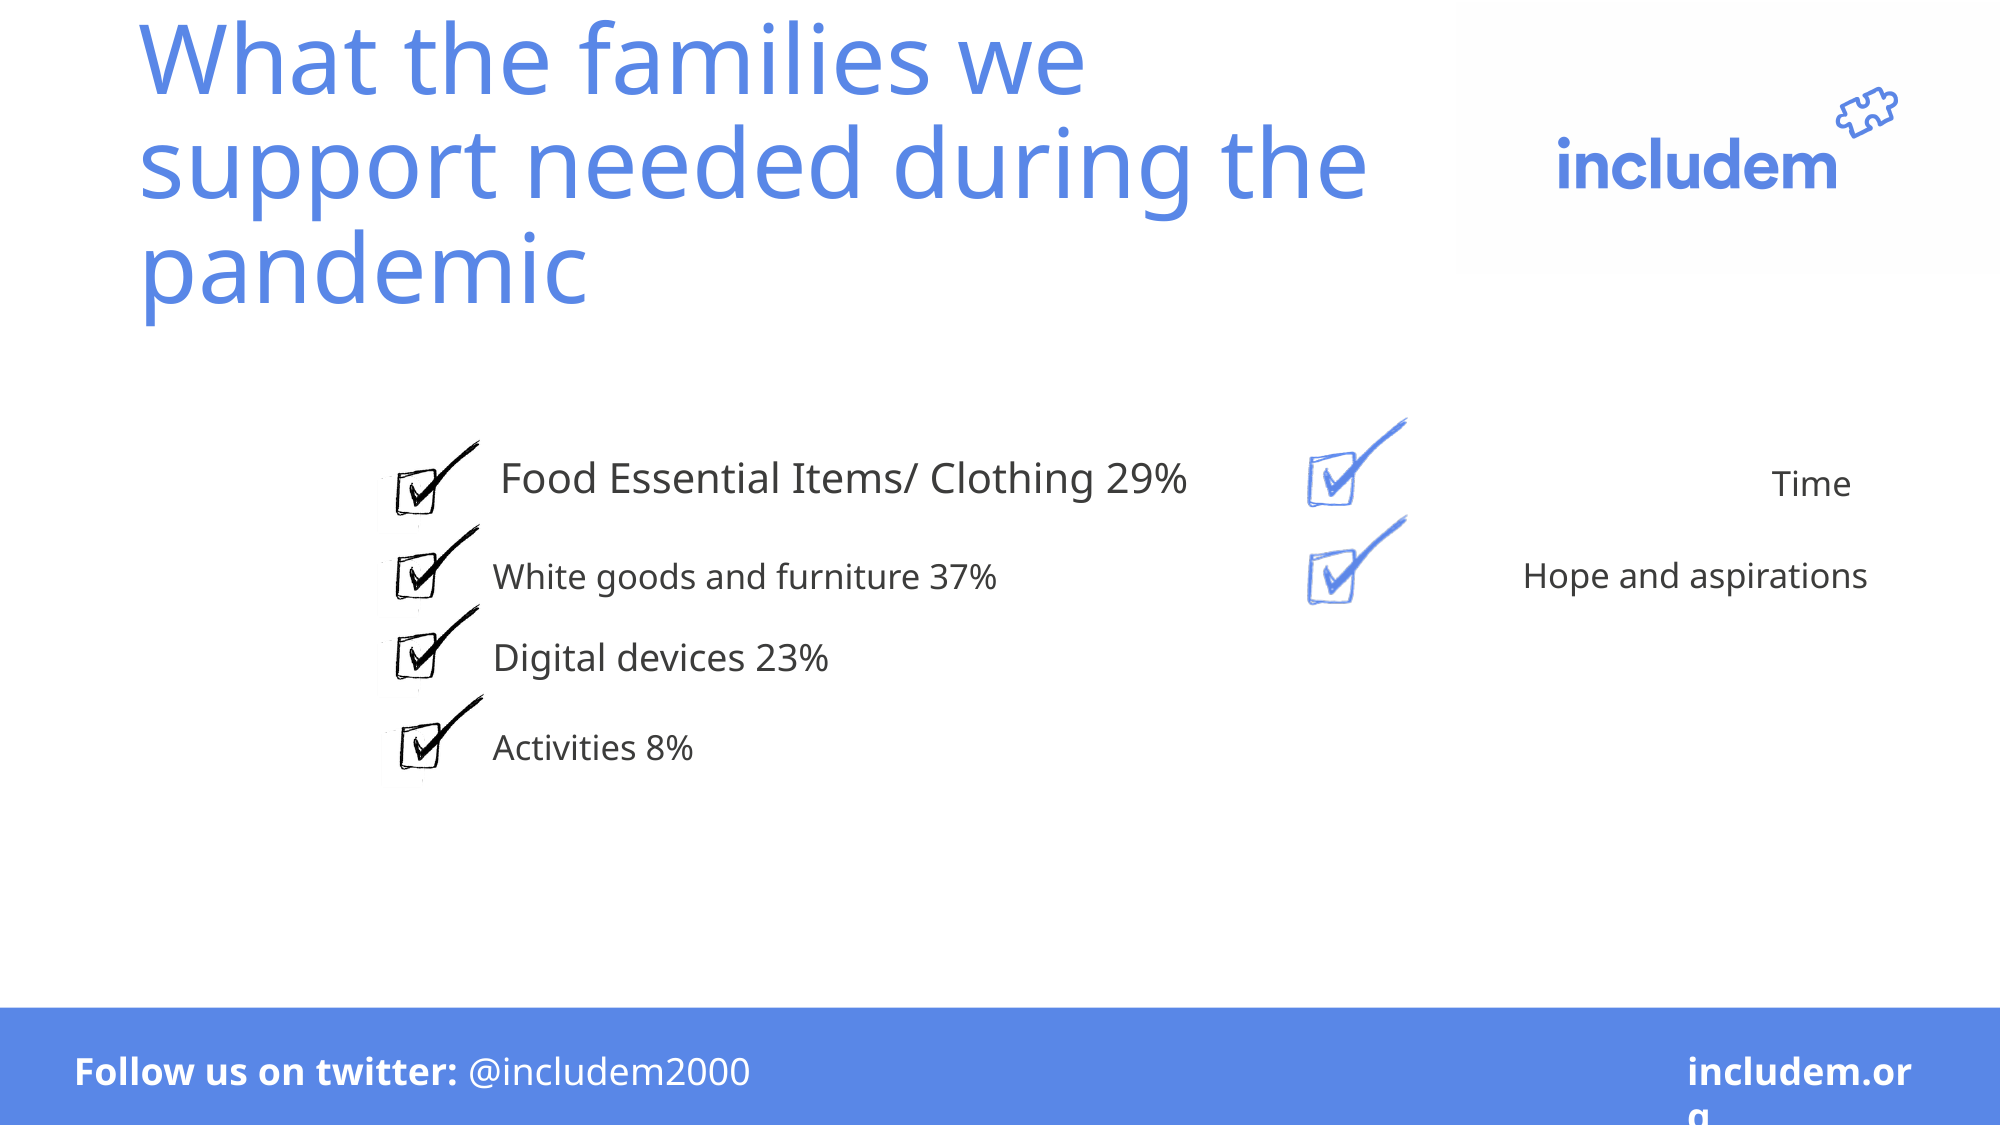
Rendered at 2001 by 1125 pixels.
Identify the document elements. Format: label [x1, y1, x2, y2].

text_box [0, 2, 2000, 1125]
picture [272, 304, 607, 889]
picture [1161, 256, 1554, 747]
